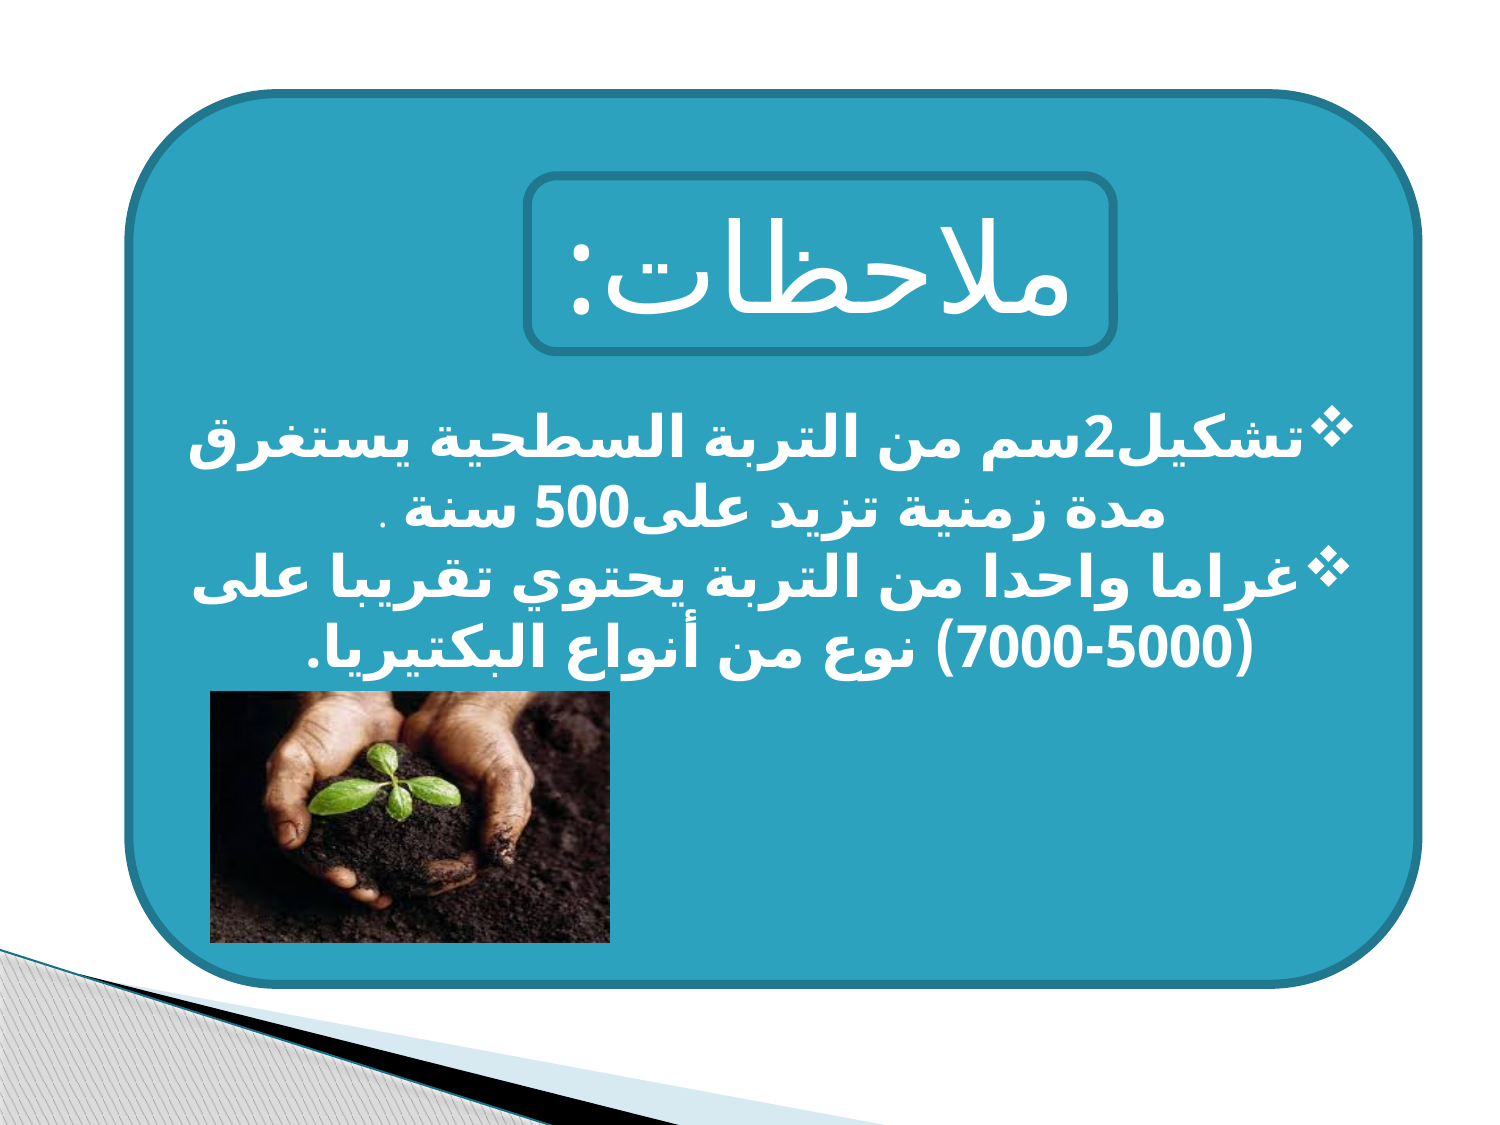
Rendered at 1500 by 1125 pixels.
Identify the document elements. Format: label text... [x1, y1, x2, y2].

text_box تشكيل2سم من التربة السطحية يستغرق مدة زمنية تزيد على500 سنة . غراما واحدا من التربة يحتوي تقريبا على (5000-7000) نوع من أنواع البكتيريا. [124, 89, 1423, 989]
picture [210, 691, 610, 943]
text_box ملاحظات: [522, 171, 1118, 357]
